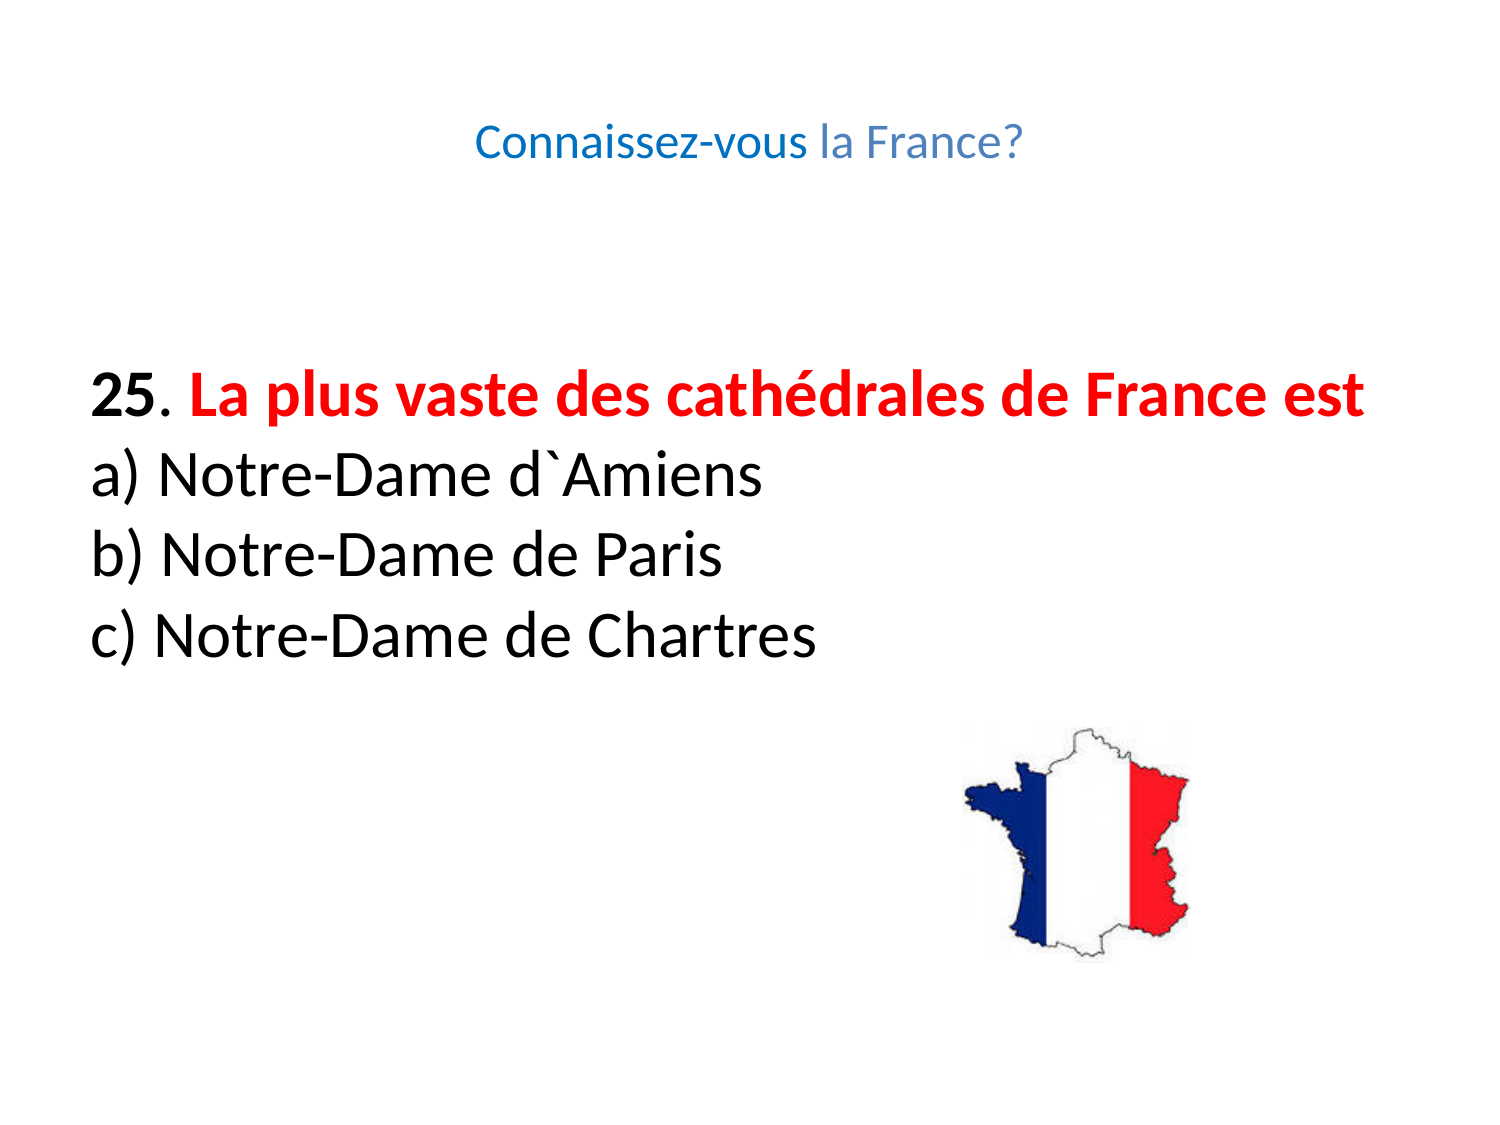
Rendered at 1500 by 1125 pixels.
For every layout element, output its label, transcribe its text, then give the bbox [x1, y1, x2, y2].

picture [962, 727, 1191, 963]
list 25. La plus vaste des cathédrales de France est a) Notre-Dame d`Amiens b) Notre-Dame de Paris c) Notre-Dame de Chartres [75, 262, 1425, 1005]
title Connaissez-vous la France? [75, 45, 1425, 233]
